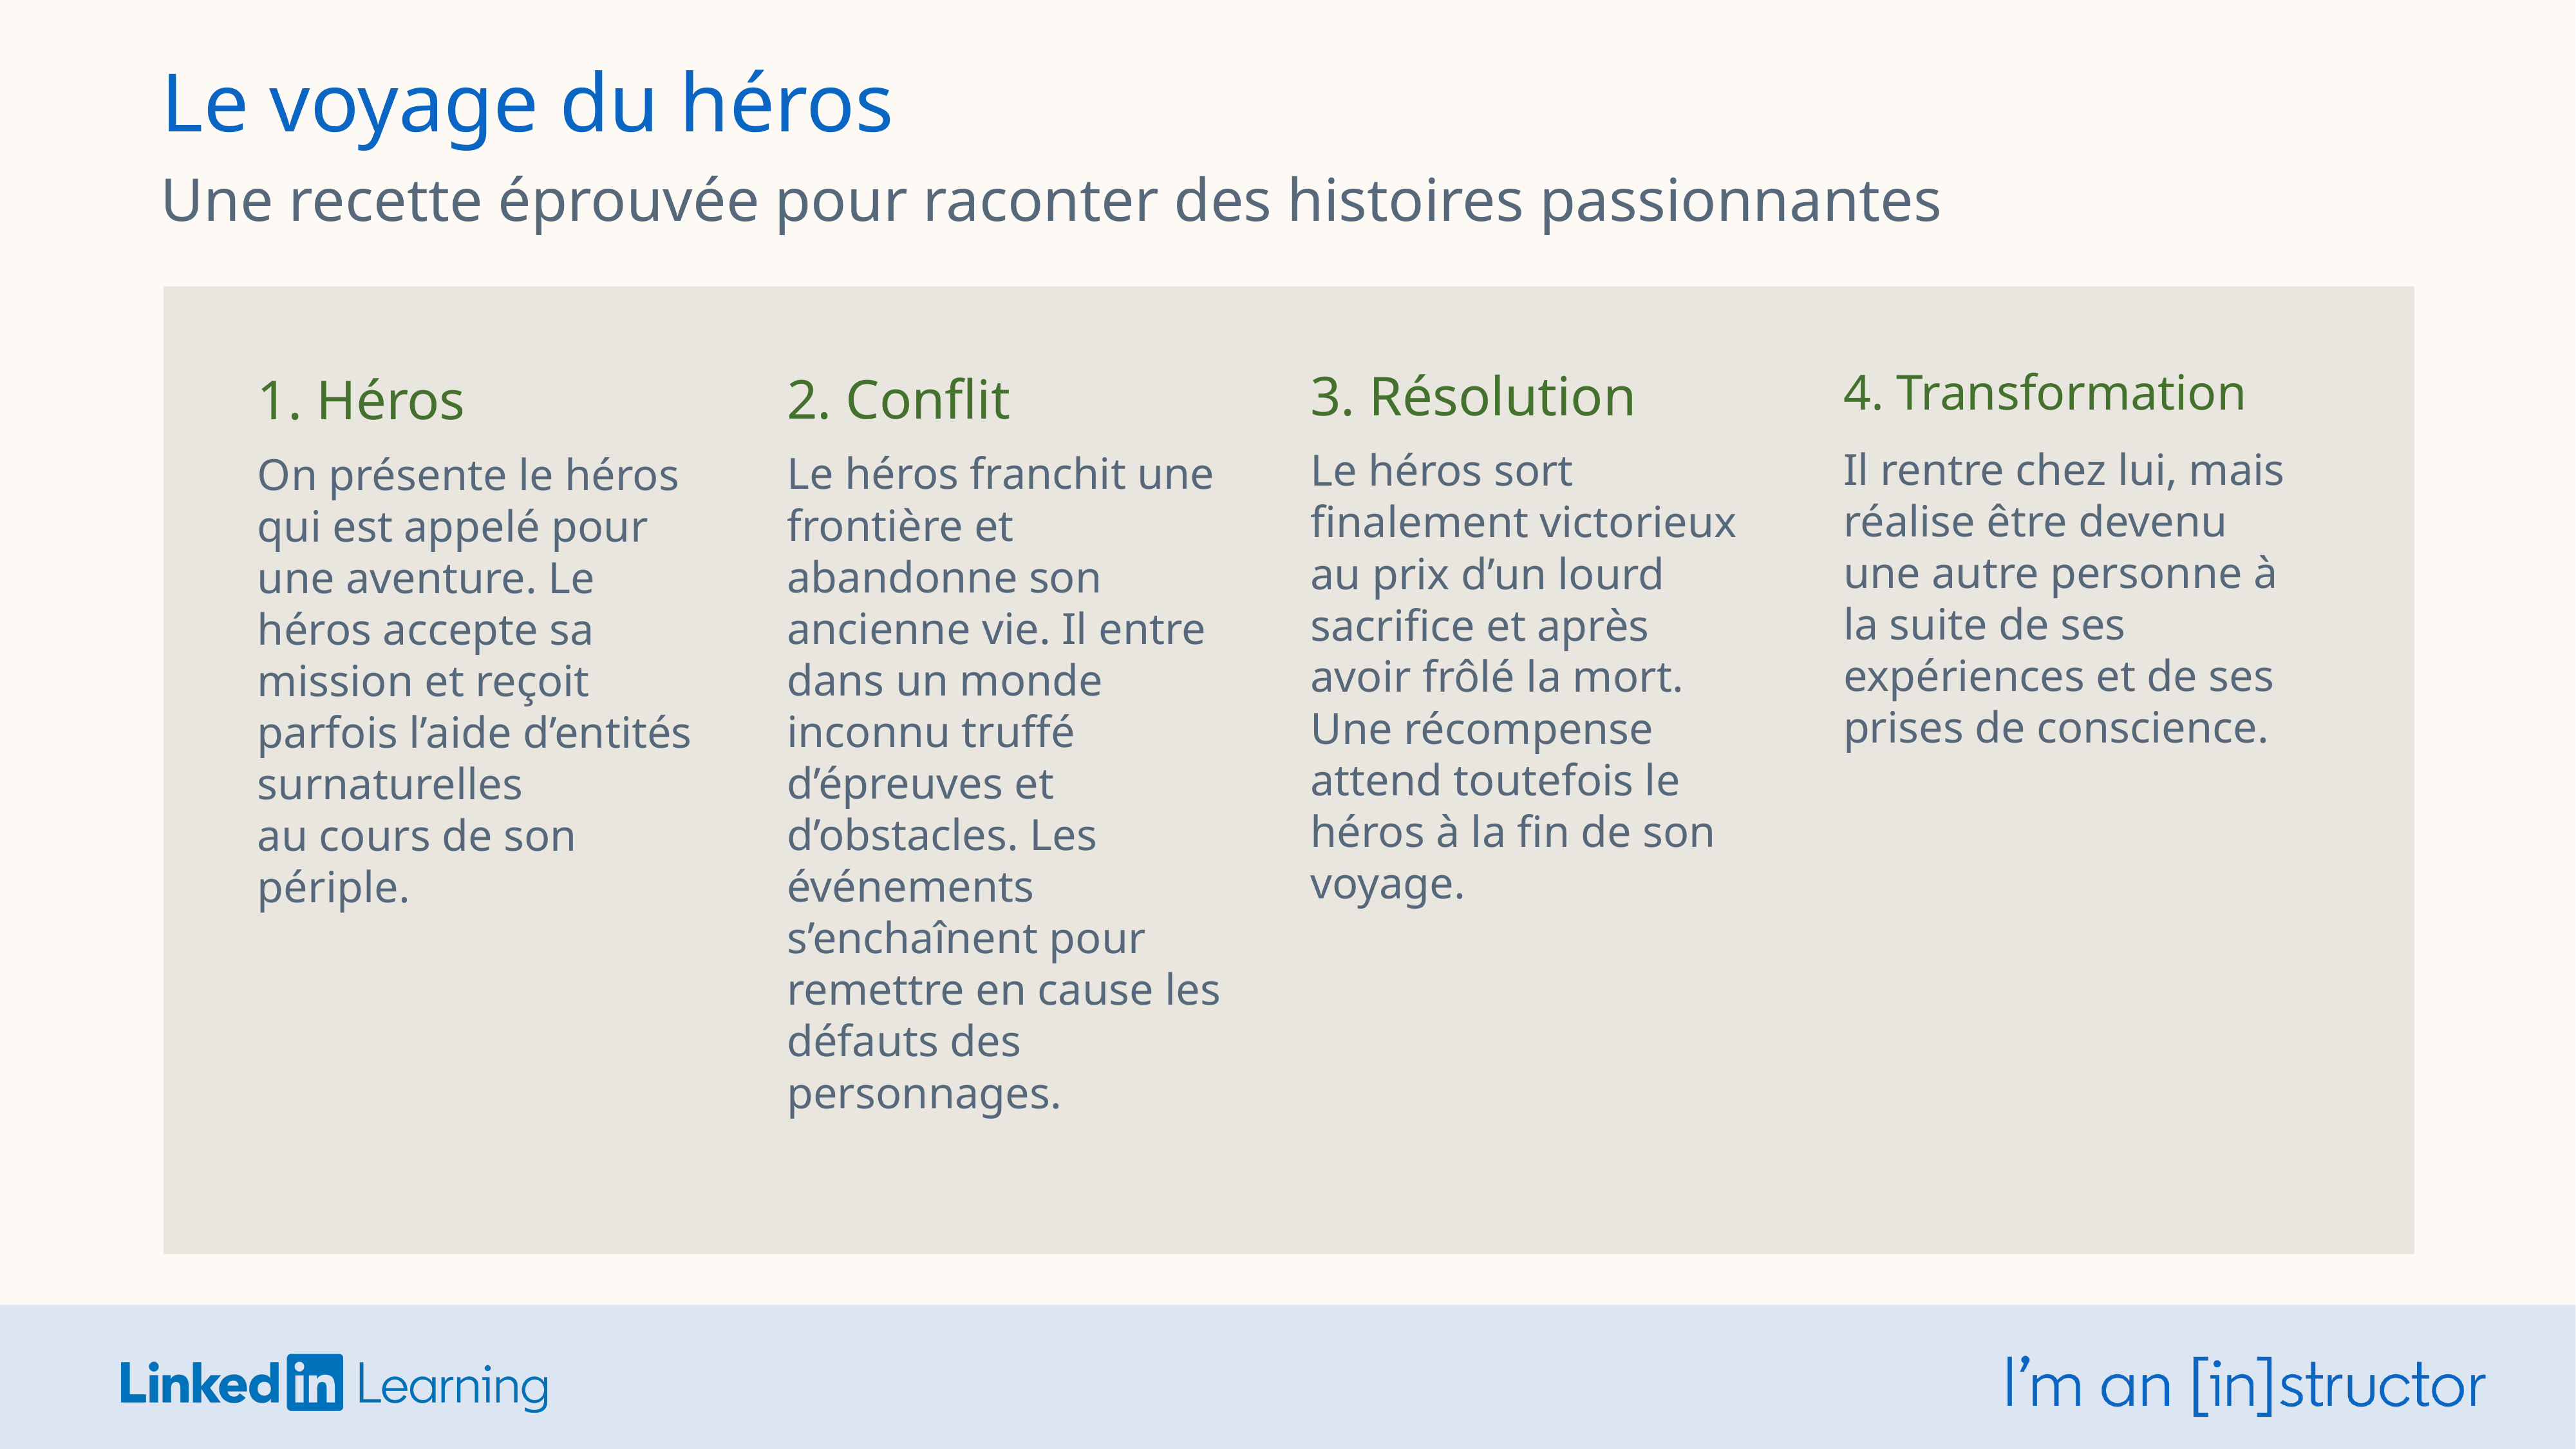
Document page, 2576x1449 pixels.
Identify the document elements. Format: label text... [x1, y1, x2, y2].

text_box On présente le héros qui est appelé pour une aventure. Le héros accepte sa mission et reçoit parfois l’aide d’entités surnaturelles au cours de son périple. [257, 442, 705, 1180]
text_box Le voyage du héros [161, 57, 2415, 152]
text_box Il rentre chez lui, mais réalise être devenu une autre personne à la suite de ses expériences et de ses prises de conscience. [1843, 437, 2291, 1175]
text_box 1. Héros [257, 368, 699, 442]
text_box Le héros sort finalement victorieux au prix d’un lourd sacrifice et après avoir frôlé la mort. Une récompense attend toutefois le héros à la fin de son voyage. [1310, 438, 1758, 1175]
text_box 3. Résolution [1310, 364, 1751, 438]
text_box Le héros franchit une frontière et abandonne son ancienne vie. Il entre dans un monde inconnu truffé d’épreuves et d’obstacles. Les événements s’enchaînent pour remettre en cause les défauts des personnages. [787, 441, 1234, 1179]
text_box 4. Transformation [1843, 363, 2284, 437]
picture [121, 1354, 547, 1413]
text_box 2. Conflit [787, 368, 1228, 441]
picture [2002, 1345, 2486, 1425]
text_box Une recette éprouvée pour raconter des histoires passionnantes [160, 165, 2414, 240]
